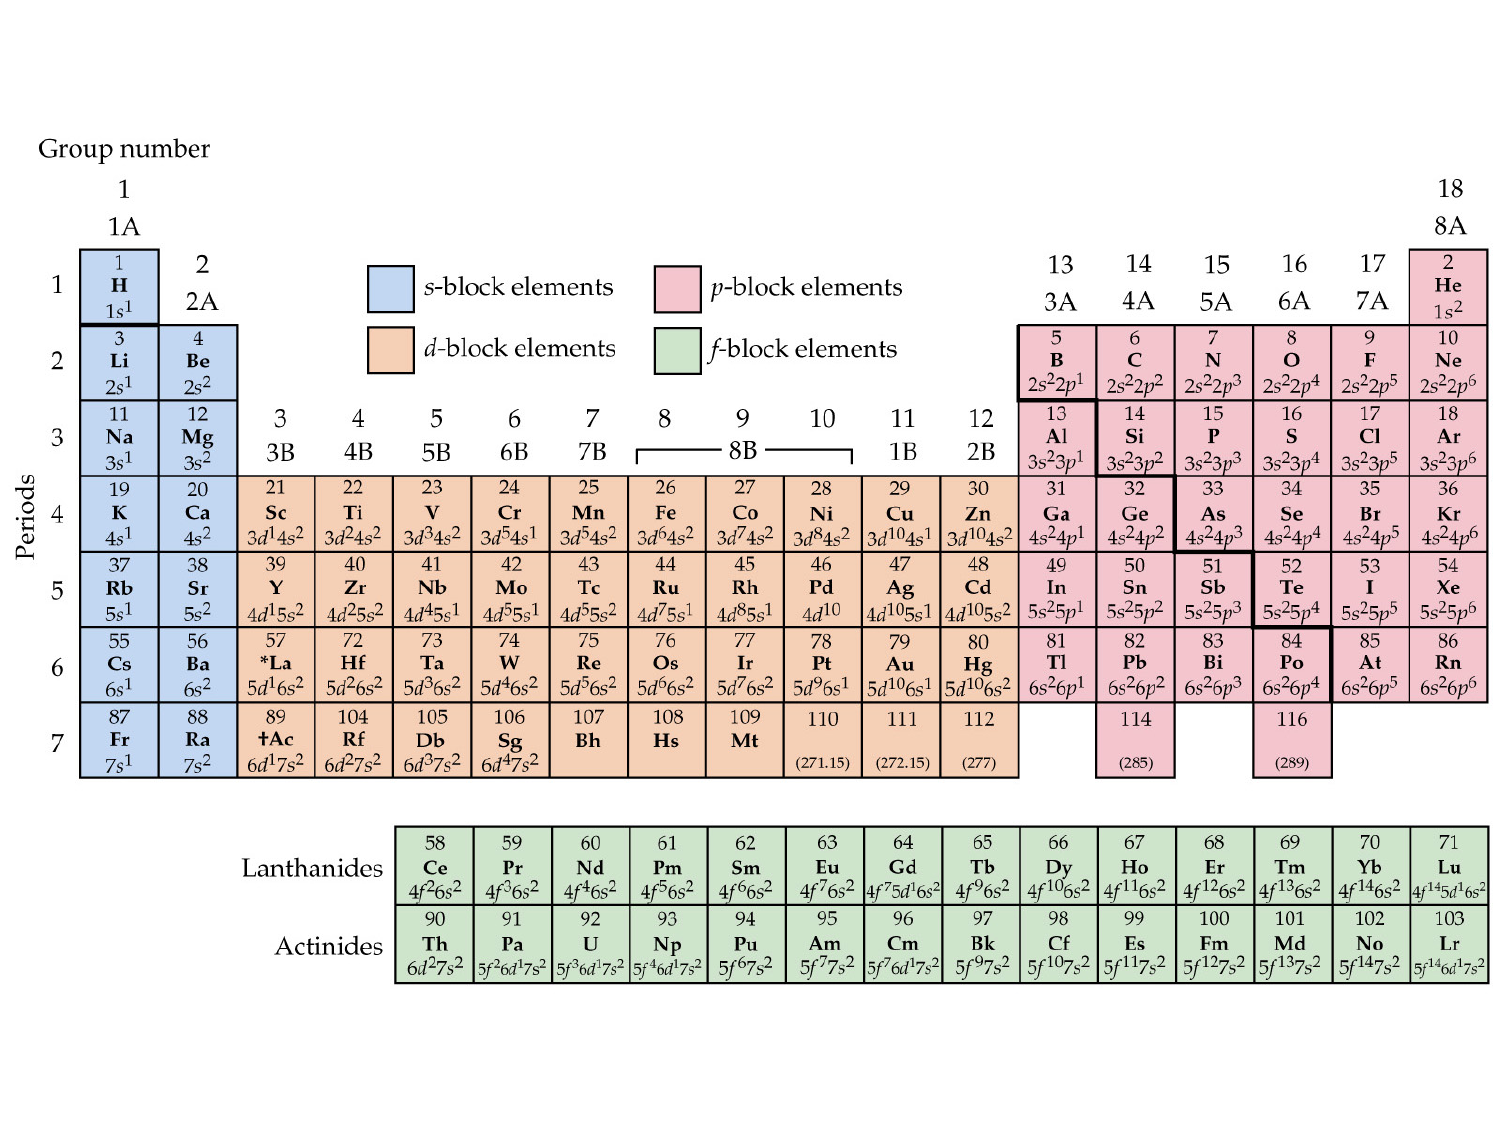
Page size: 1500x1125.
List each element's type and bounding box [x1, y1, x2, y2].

picture [0, 128, 1500, 997]
